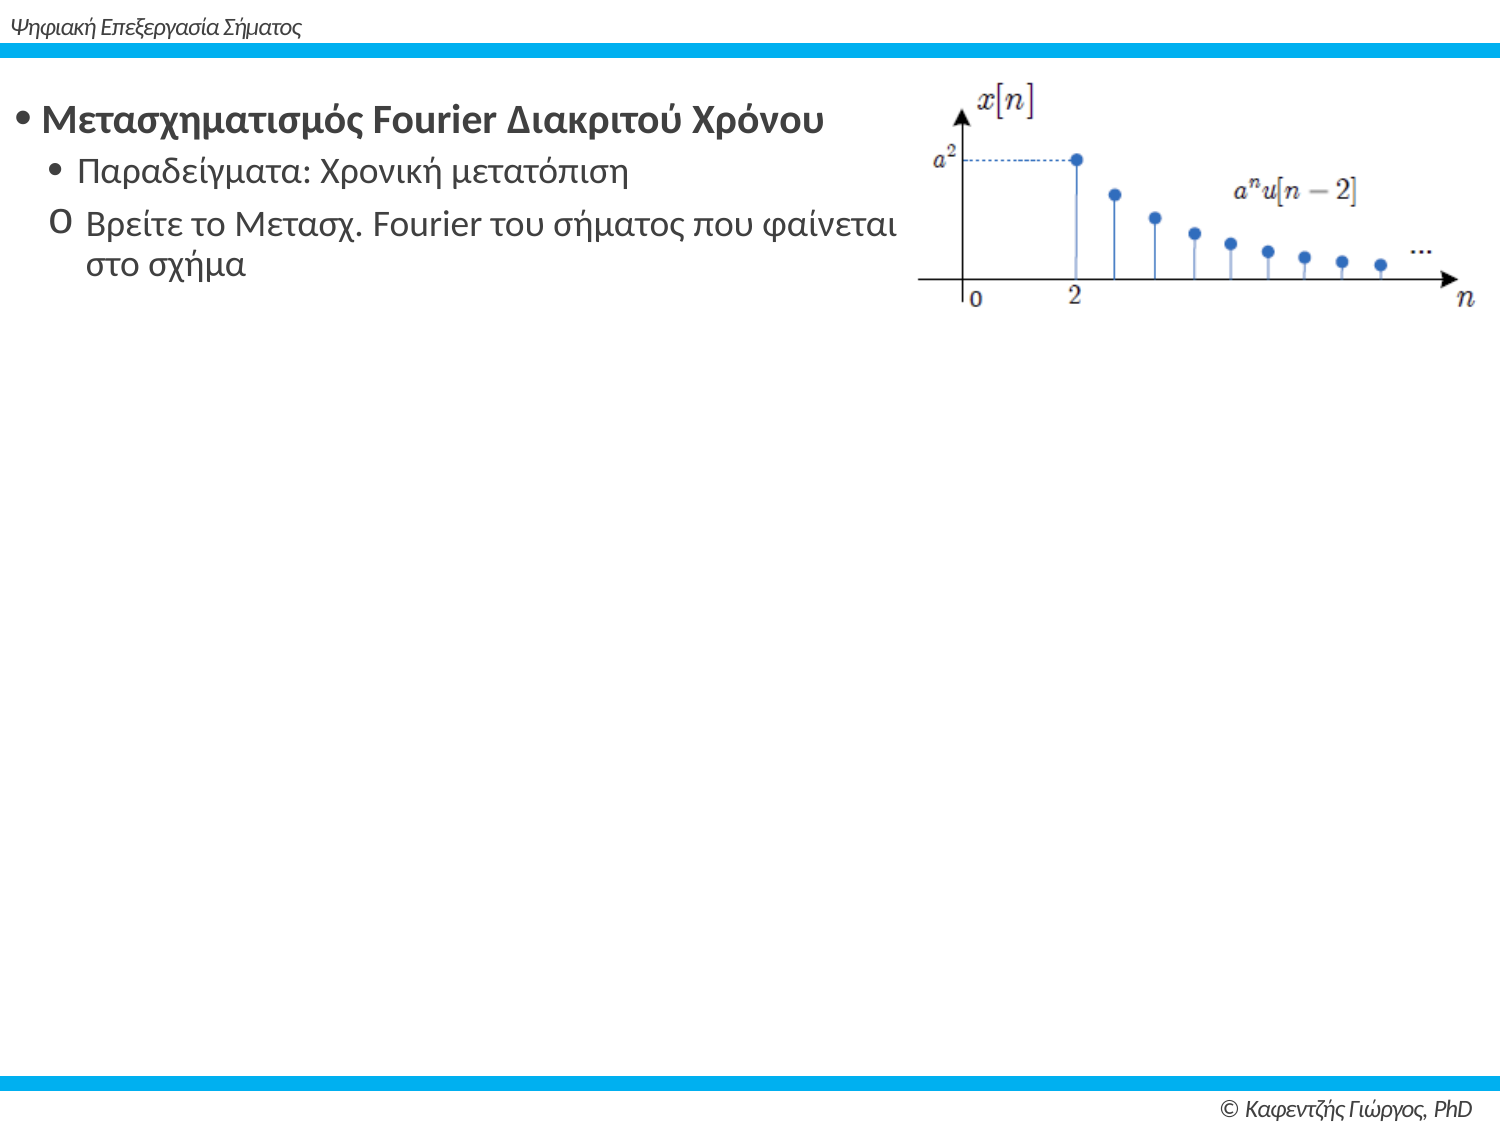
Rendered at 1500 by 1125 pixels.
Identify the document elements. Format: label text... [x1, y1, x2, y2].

text_box [0, 43, 1500, 58]
text_box © Καφεντζής Γιώργος, PhD [0, 1100, 1484, 1125]
title Ψηφιακή Επεξεργασία Σήματος [0, 20, 1484, 43]
picture [913, 65, 1500, 319]
list Μετασχηματισμός Fourier Διακριτού Χρόνου Παραδείγματα: Χρονική μετατόπιση Βρείτε το Μετασχ. Fourier του σήματος που φαίνεται στο σχήμα [14, 90, 1484, 1076]
text_box [0, 1076, 1500, 1091]
